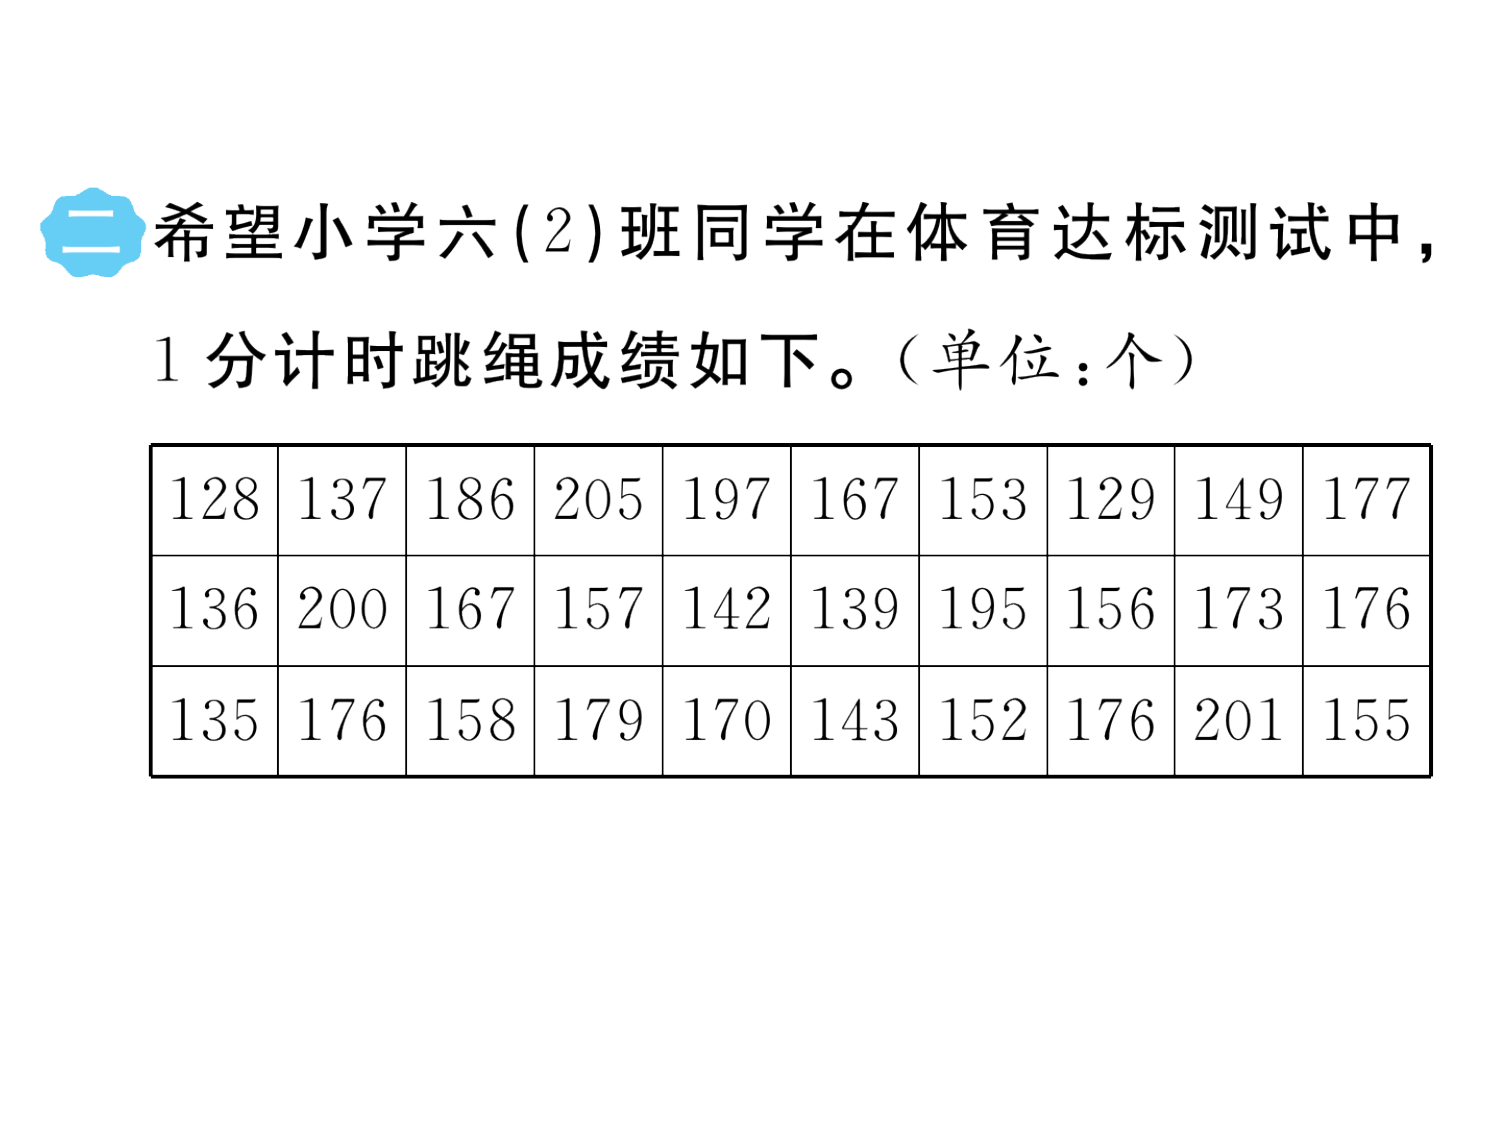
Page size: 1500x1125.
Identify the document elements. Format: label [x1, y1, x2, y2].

picture [35, 177, 1453, 809]
